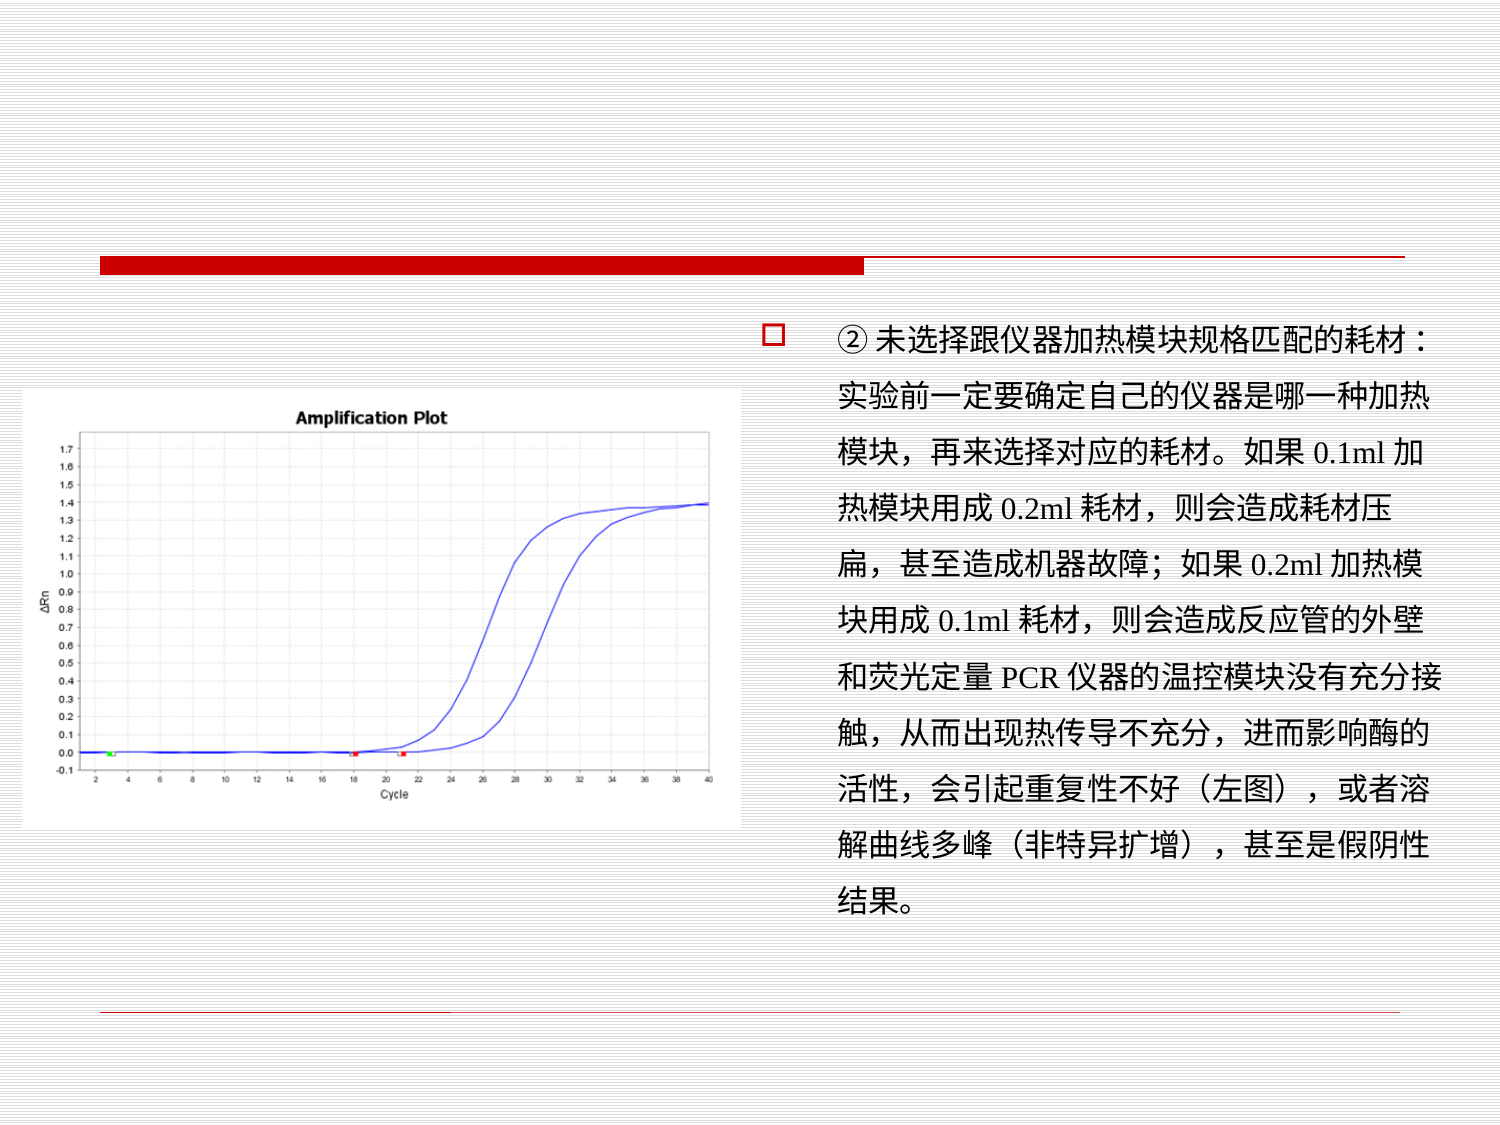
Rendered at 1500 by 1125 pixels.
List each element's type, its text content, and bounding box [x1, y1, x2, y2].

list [22, 388, 741, 829]
list ②未选择跟仪器加热模块规格匹配的耗材 ：实验前一定要确定自己的仪器是哪一种加热模块，再来选择对应的耗材。如果0.1ml加热模块用成0.2ml耗材，则会造成耗材压扁，甚至造成机器故障；如果0.2ml加热模块用成0.1ml耗材，则会造成反应管的外壁和荧光定量PCR仪器的温控模块没有充分接触，从而出现热传导不充分，进而影响酶的活性，会引起重复性不好（左图），或者溶解曲线多峰（非特异扩增），甚至是假阴性结果。 [745, 293, 1462, 901]
